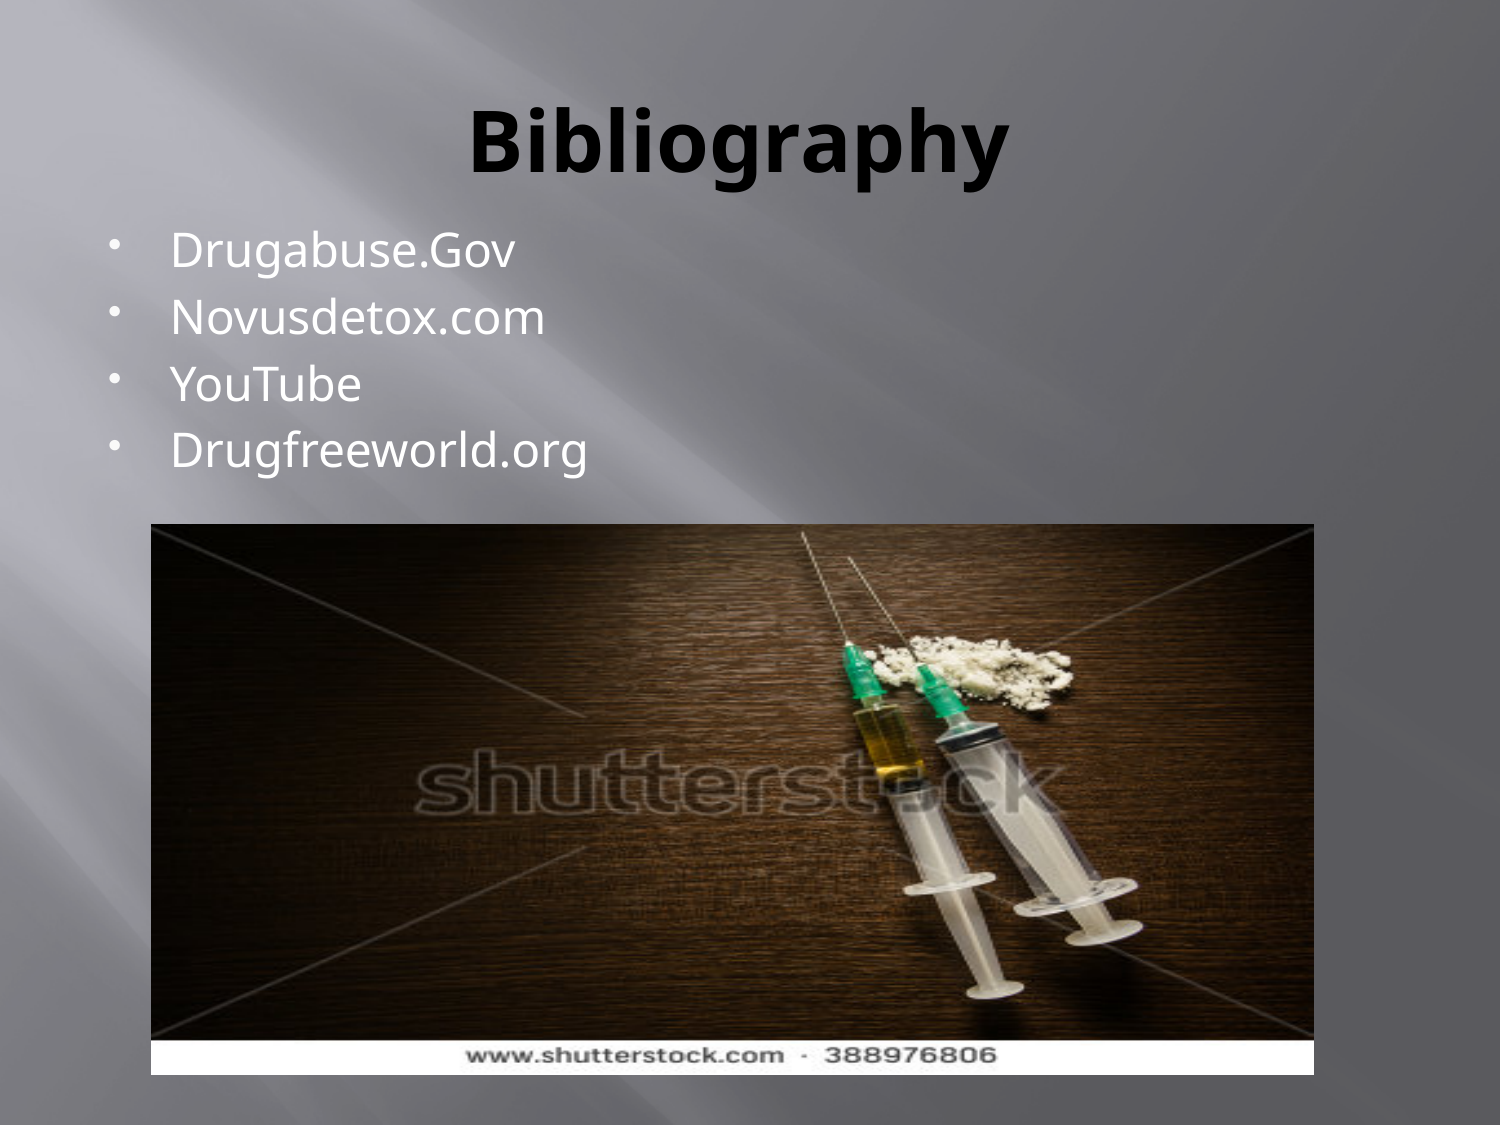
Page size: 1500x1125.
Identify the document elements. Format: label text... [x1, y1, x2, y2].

list Drugabuse.Gov Novusdetox.com YouTube Drugfreeworld.org [75, 212, 1425, 488]
title Bibliography [75, 45, 1425, 212]
picture [151, 524, 1315, 1076]
